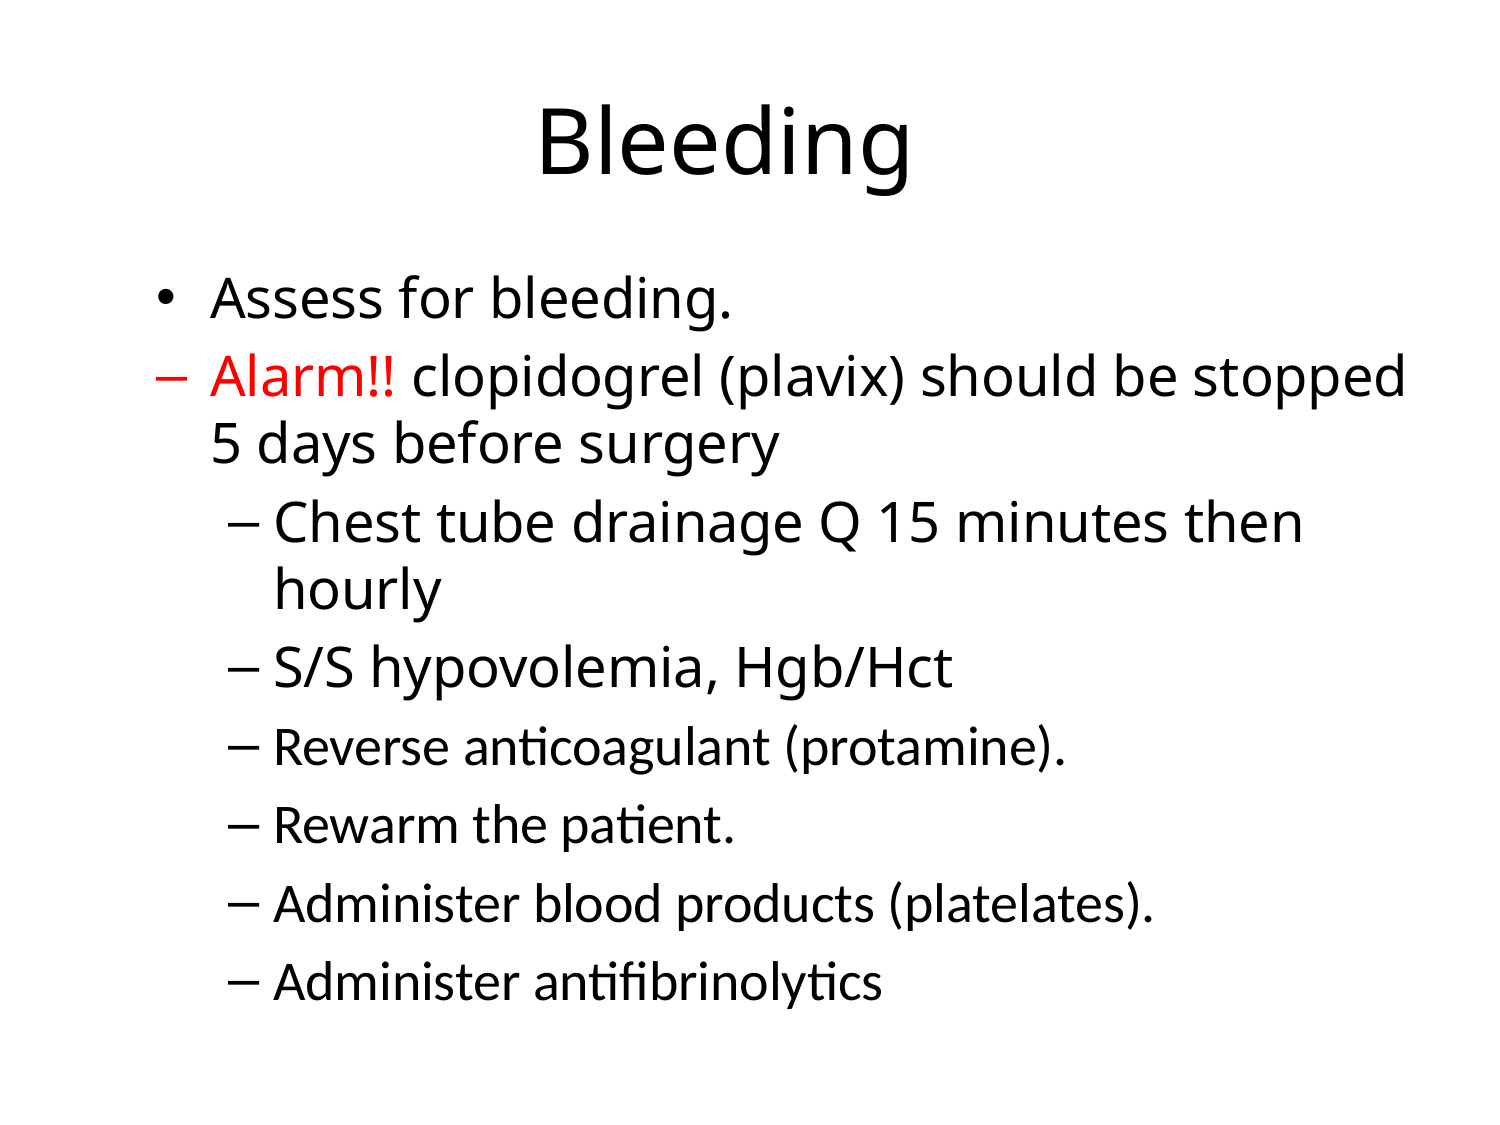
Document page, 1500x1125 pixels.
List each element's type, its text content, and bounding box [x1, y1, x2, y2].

title Bleeding [206, 44, 1243, 232]
list Assess for bleeding. Alarm!! clopidogrel (plavix) should be stopped 5 days before surgery Chest tube drainage Q 15 minutes then hourly S/S hypovolemia, Hgb/Hct Reverse anticoagulant (protamine). Rewarm the patient. Administer blood products (platelates). Administer antifibrinolytics [141, 255, 1436, 1024]
